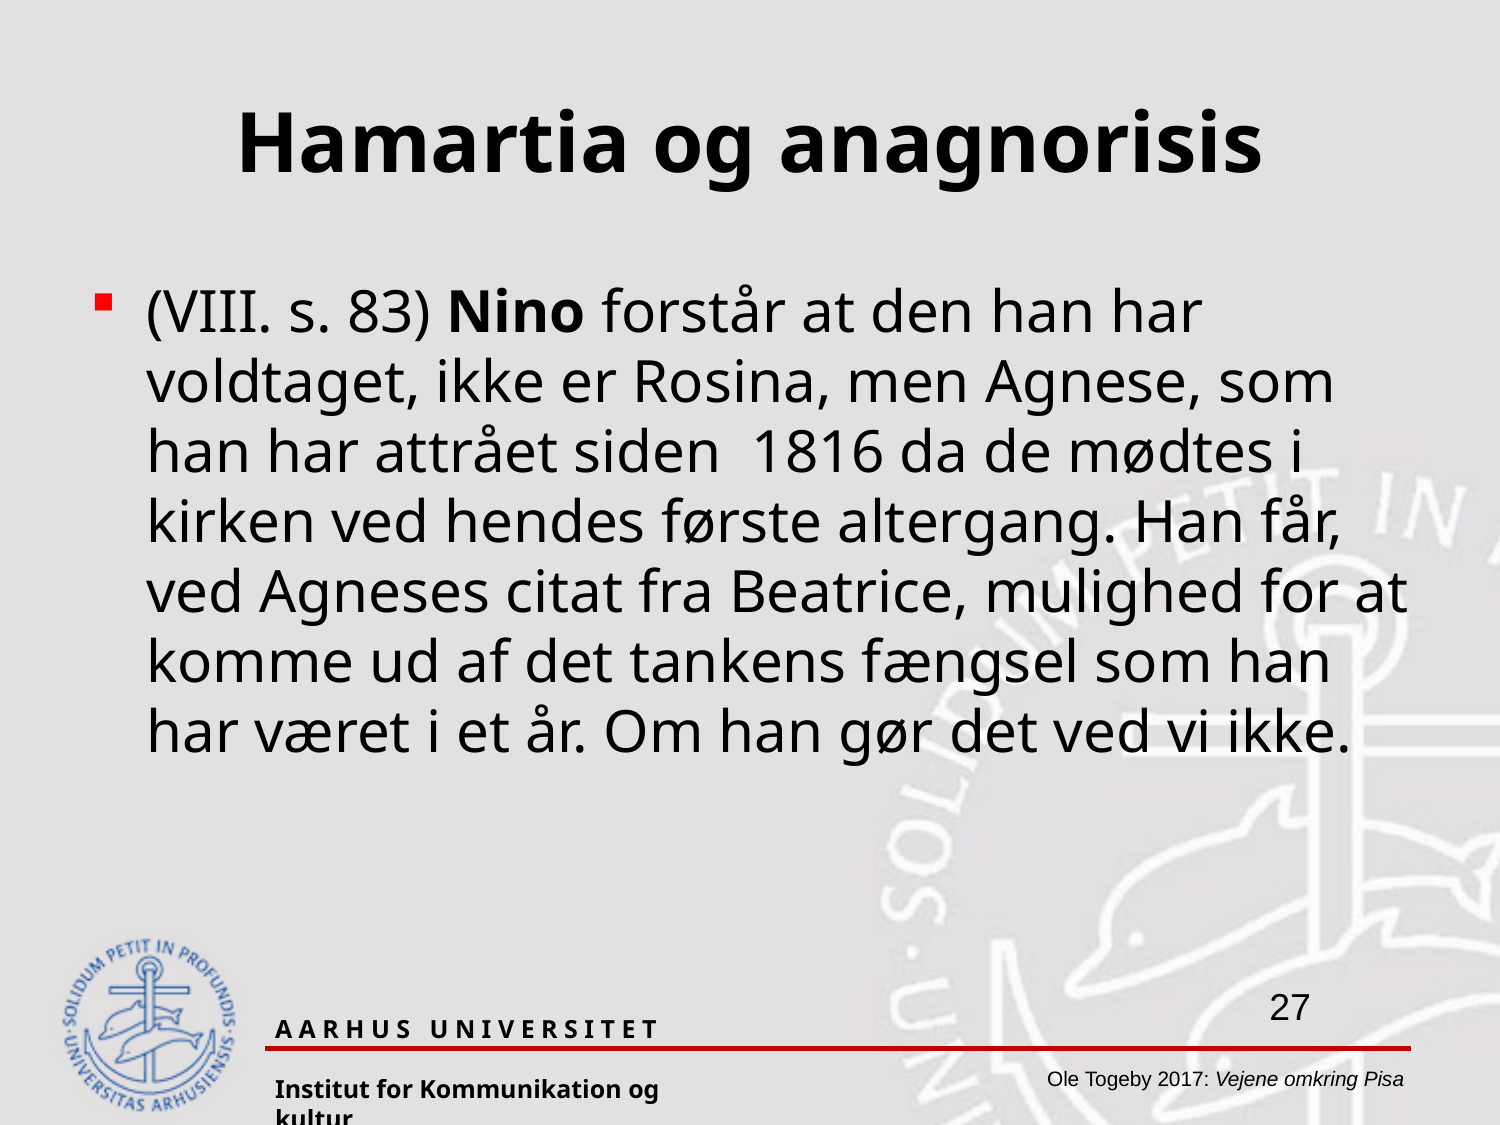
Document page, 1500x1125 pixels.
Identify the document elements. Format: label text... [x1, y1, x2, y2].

title Hamartia og anagnorisis [75, 45, 1425, 233]
footer A A R H U S U N I V E R S I T E T Institut for Kommunikation og kultur [259, 1006, 735, 1110]
list (VIII. s. 83) Nino forstår at den han har voldtaget, ikke er Rosina, men Agnese, som han har attrået siden 1816 da de mødtes i kirken ved hendes første altergang. Han får, ved Agneses citat fra Beatrice, mulighed for at komme ud af det tankens fængsel som han har været i et år. Om han gør det ved vi ikke. [75, 267, 1425, 870]
slide_number Ole Togeby 2017: Vejene omkring Pisa [879, 1058, 1419, 1103]
picture [0, 0, 1500, 1125]
